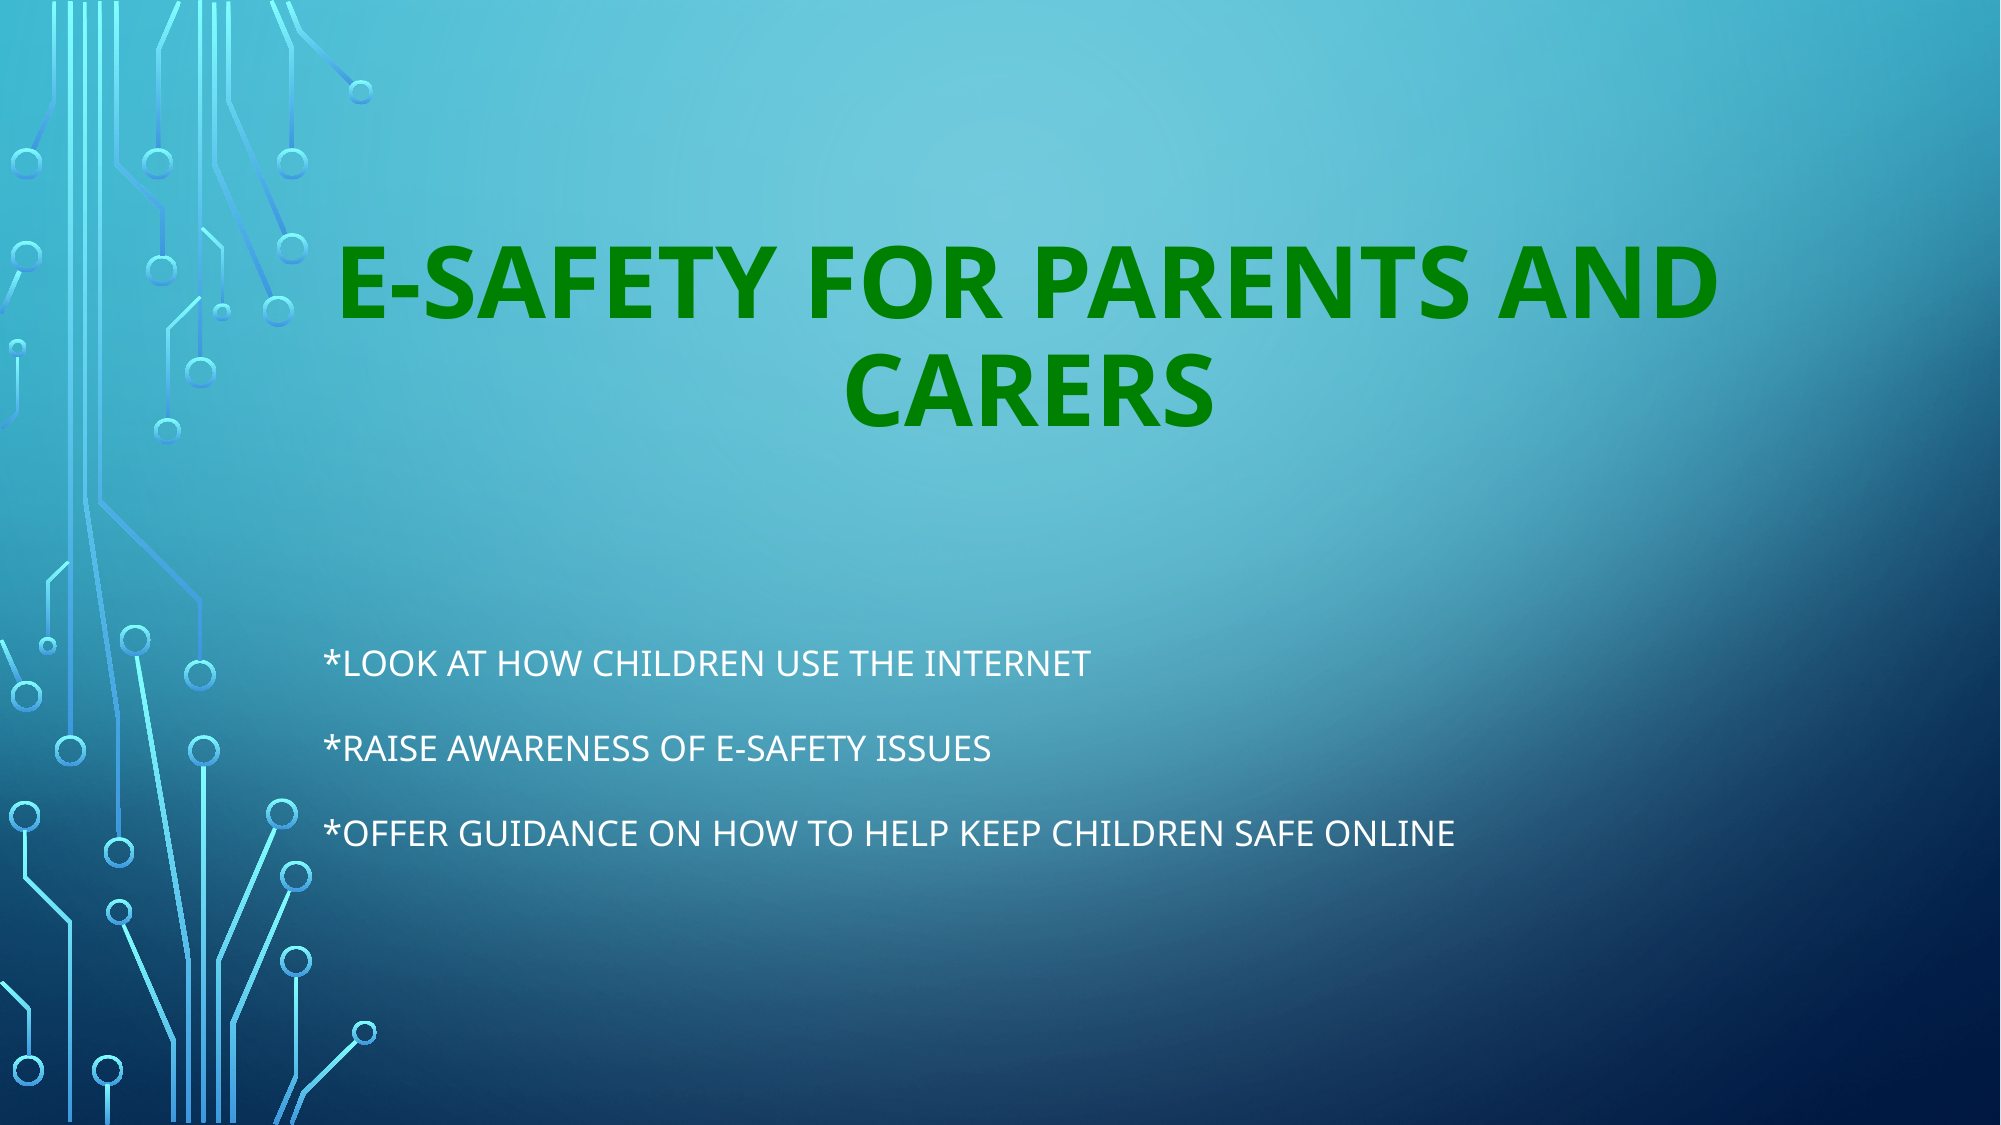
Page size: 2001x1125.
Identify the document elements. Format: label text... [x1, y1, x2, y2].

title E-Safety for Parents and Carers [307, 184, 1750, 576]
subtitle *Look at how children use the internet *Raise awareness of e-Safety issues *Offer guidance on how to help keep children safe online [307, 590, 1750, 863]
